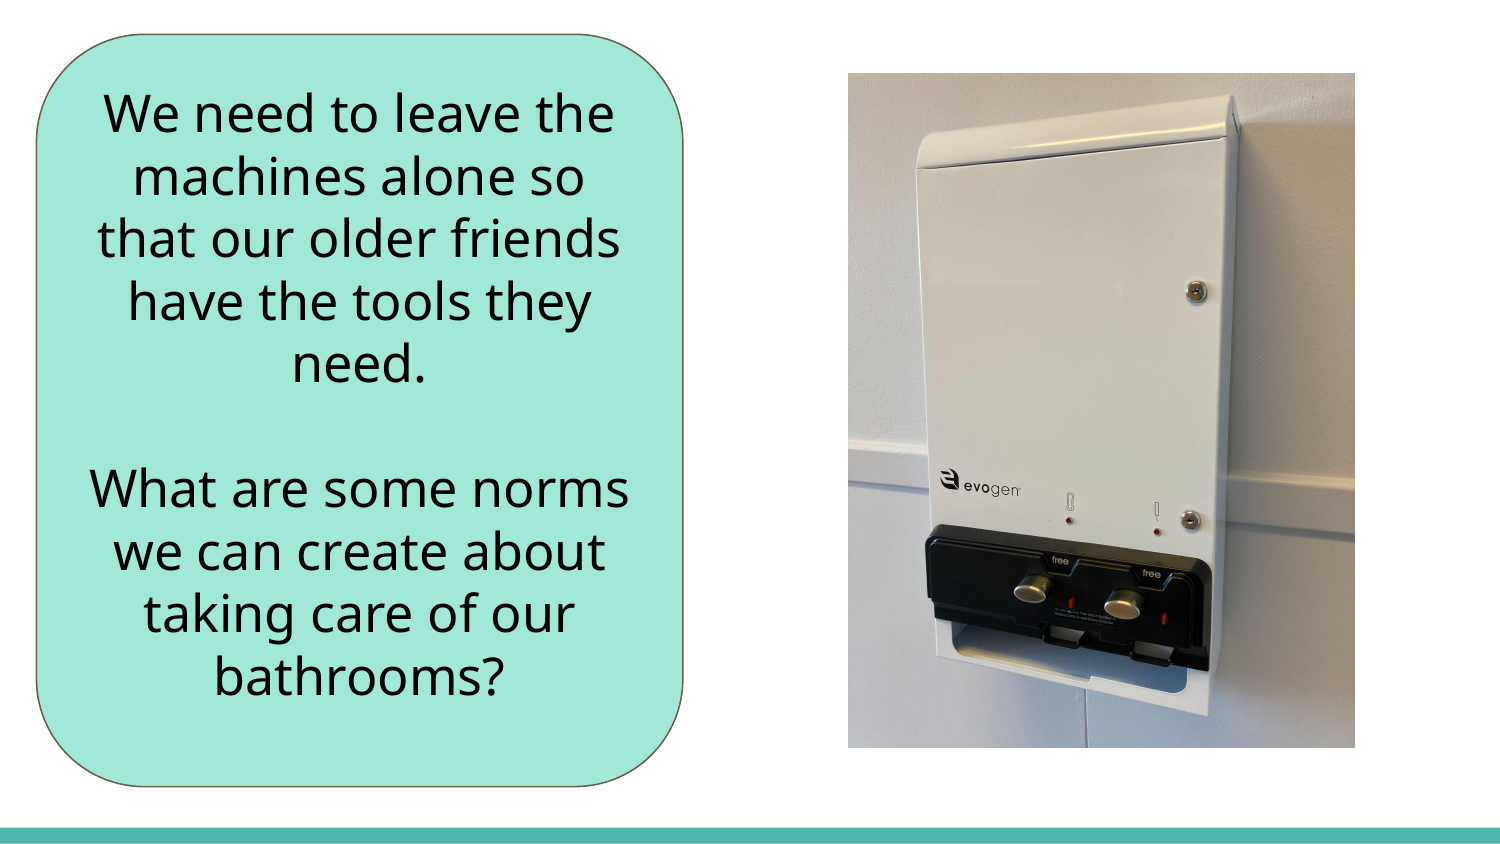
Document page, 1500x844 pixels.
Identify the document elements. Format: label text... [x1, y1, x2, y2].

text_box We need to leave the machines alone so that our older friends have the tools they need. What are some norms we can create about taking care of our bathrooms? [36, 34, 683, 787]
picture [848, 72, 1356, 748]
